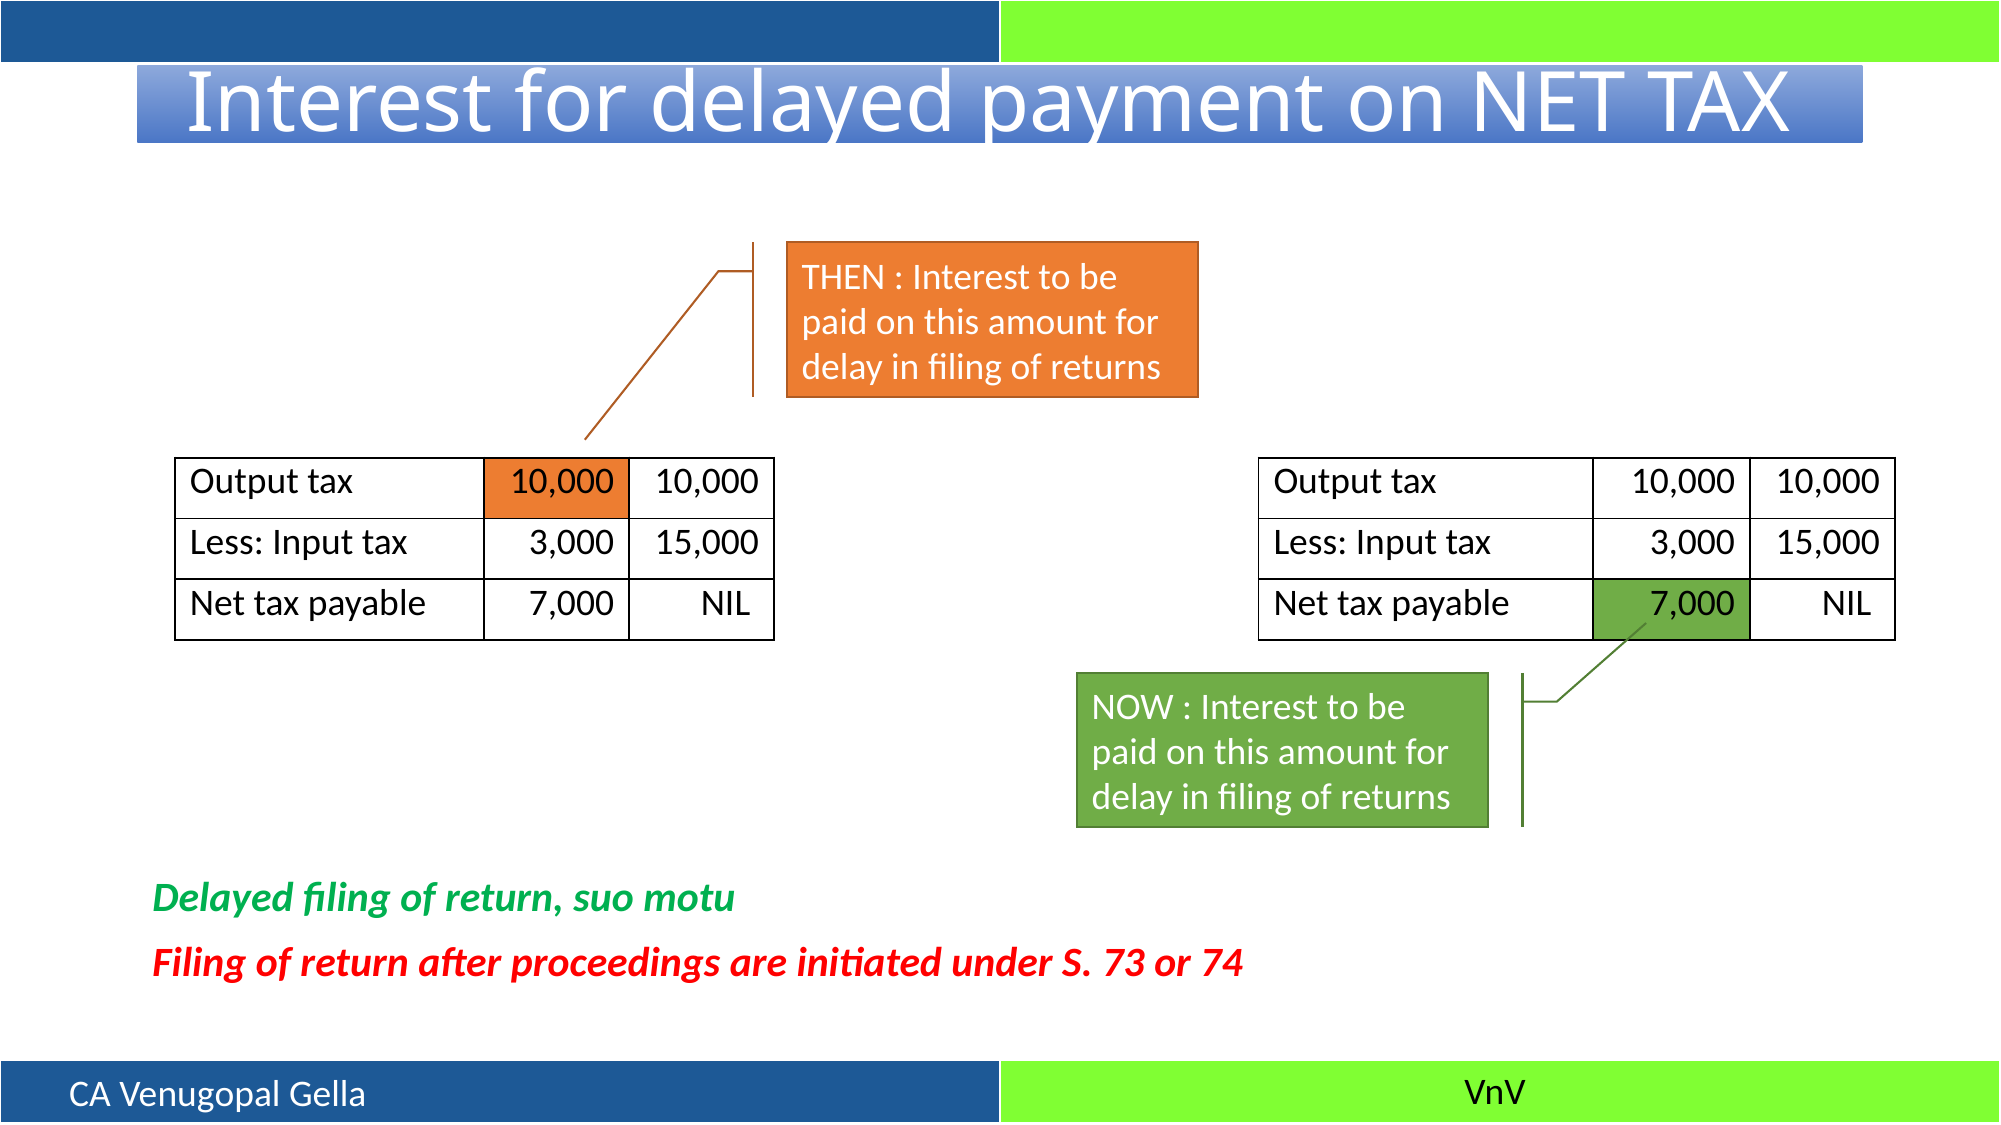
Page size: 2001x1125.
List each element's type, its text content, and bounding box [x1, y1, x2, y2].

table_cell NIL [1751, 580, 1894, 639]
text_box THEN : Interest to be paid on this amount for delay in filing of returns [584, 242, 754, 441]
table_cell 15,000 [630, 519, 773, 578]
table_header Output tax [1259, 459, 1592, 518]
table_cell NIL [630, 580, 773, 639]
text_box NOW : Interest to be paid on this amount for delay in filing of returns [1076, 672, 1489, 828]
table_header 10,000 [1594, 459, 1749, 518]
table_cell 7,000 [485, 580, 628, 639]
table_cell 3,000 [1594, 519, 1749, 578]
table_cell Net tax payable [176, 580, 483, 639]
table_cell 3,000 [485, 519, 628, 578]
table_cell Less: Input tax [1259, 519, 1592, 578]
text_box NOW : Interest to be paid on this amount for delay in filing of returns [1521, 622, 1647, 827]
title Interest for delayed payment on NET TAX [137, 65, 1863, 143]
table_cell 7,000 [1594, 580, 1749, 639]
text_box Delayed filing of return, suo motu Filing of return after proceedings are initiated under S. 73 or 74 [137, 867, 1304, 997]
table_header 10,000 [485, 459, 628, 518]
table_header 10,000 [630, 459, 773, 518]
table_cell Less: Input tax [176, 519, 483, 578]
table_header Output tax [176, 459, 483, 518]
table_header 10,000 [1751, 459, 1894, 518]
table_cell Net tax payable [1259, 580, 1592, 639]
text_box THEN : Interest to be paid on this amount for delay in filing of returns [786, 241, 1199, 398]
table_cell 15,000 [1751, 519, 1894, 578]
